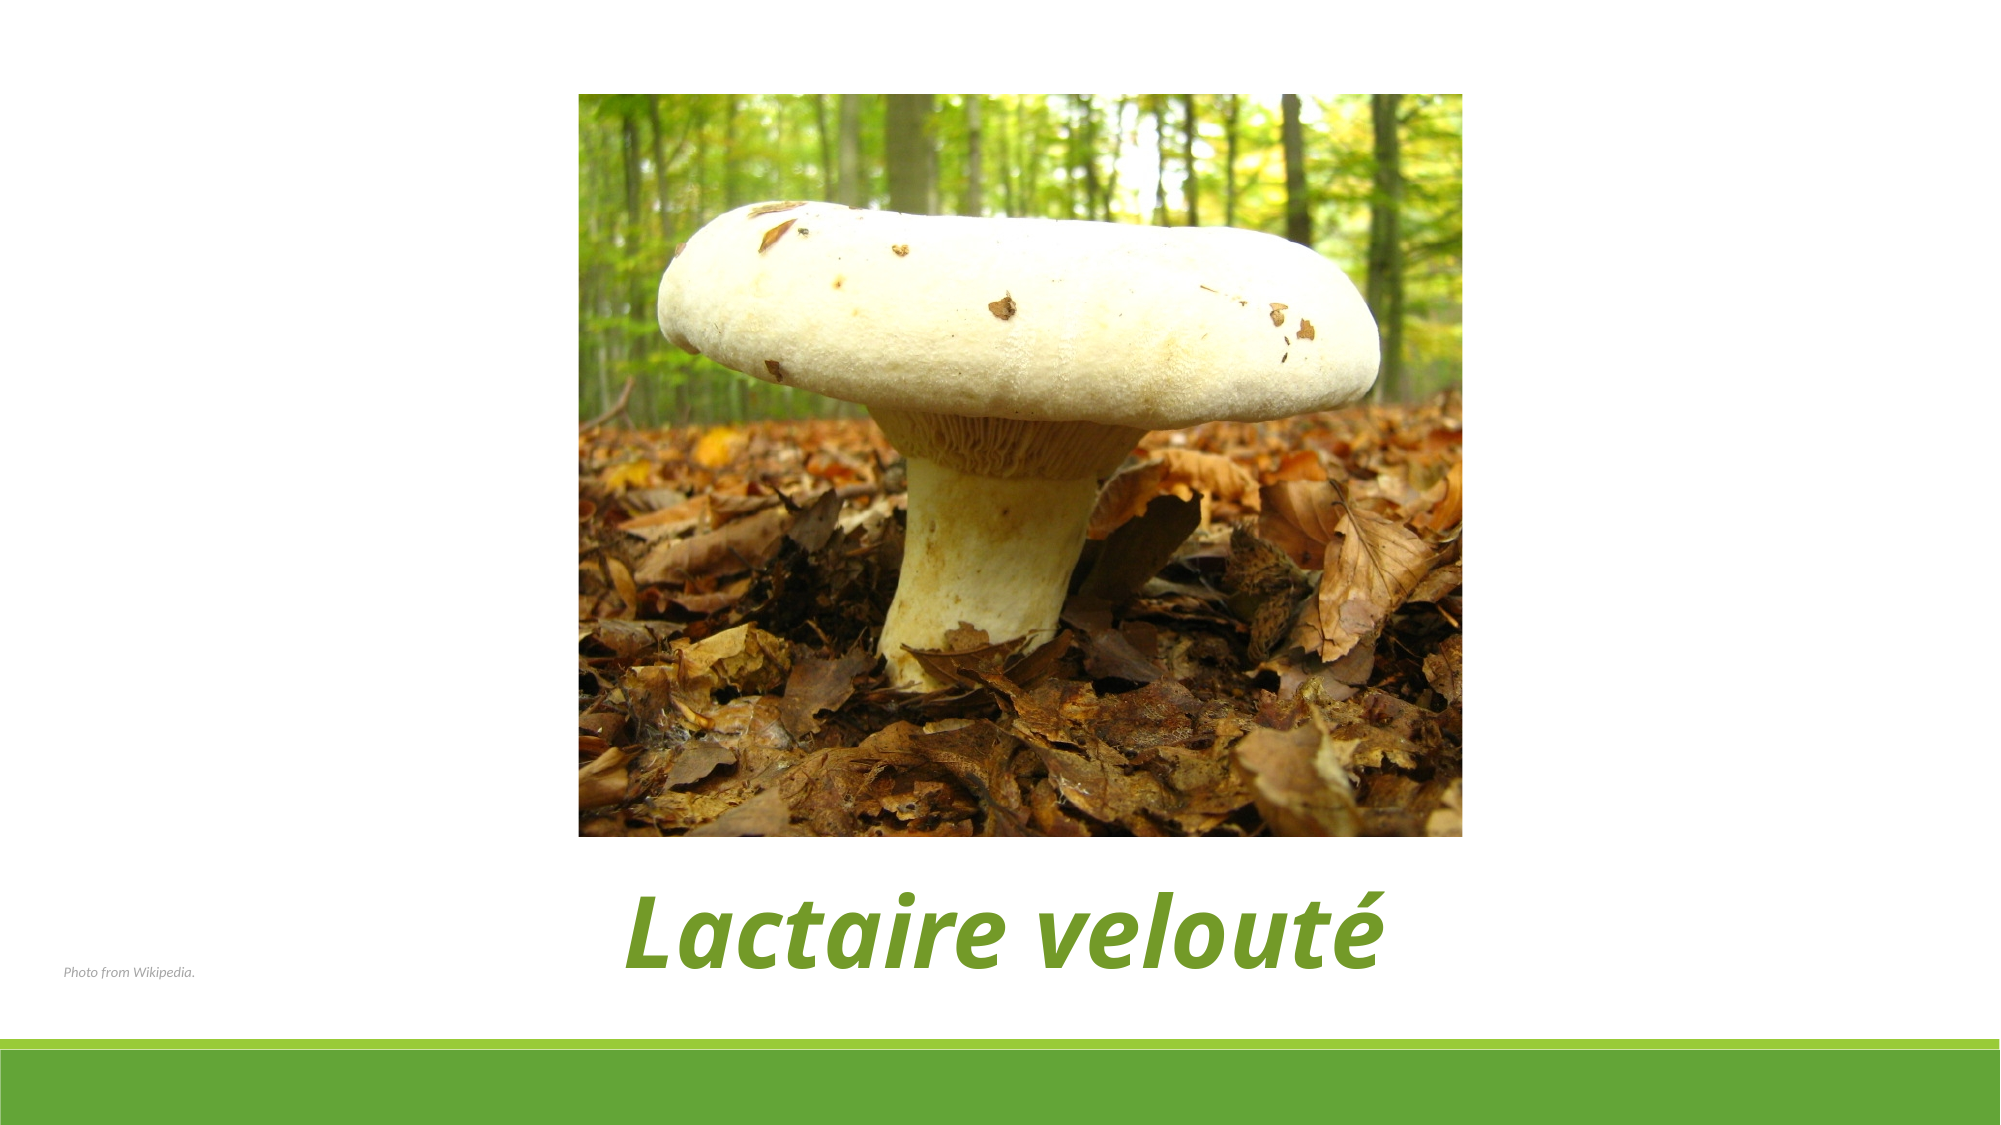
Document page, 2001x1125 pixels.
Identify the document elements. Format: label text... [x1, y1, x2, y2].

picture [577, 94, 1463, 837]
text_box Lactaire velouté [289, 860, 1722, 996]
text_box Photo from Wikipedia. [48, 956, 795, 989]
